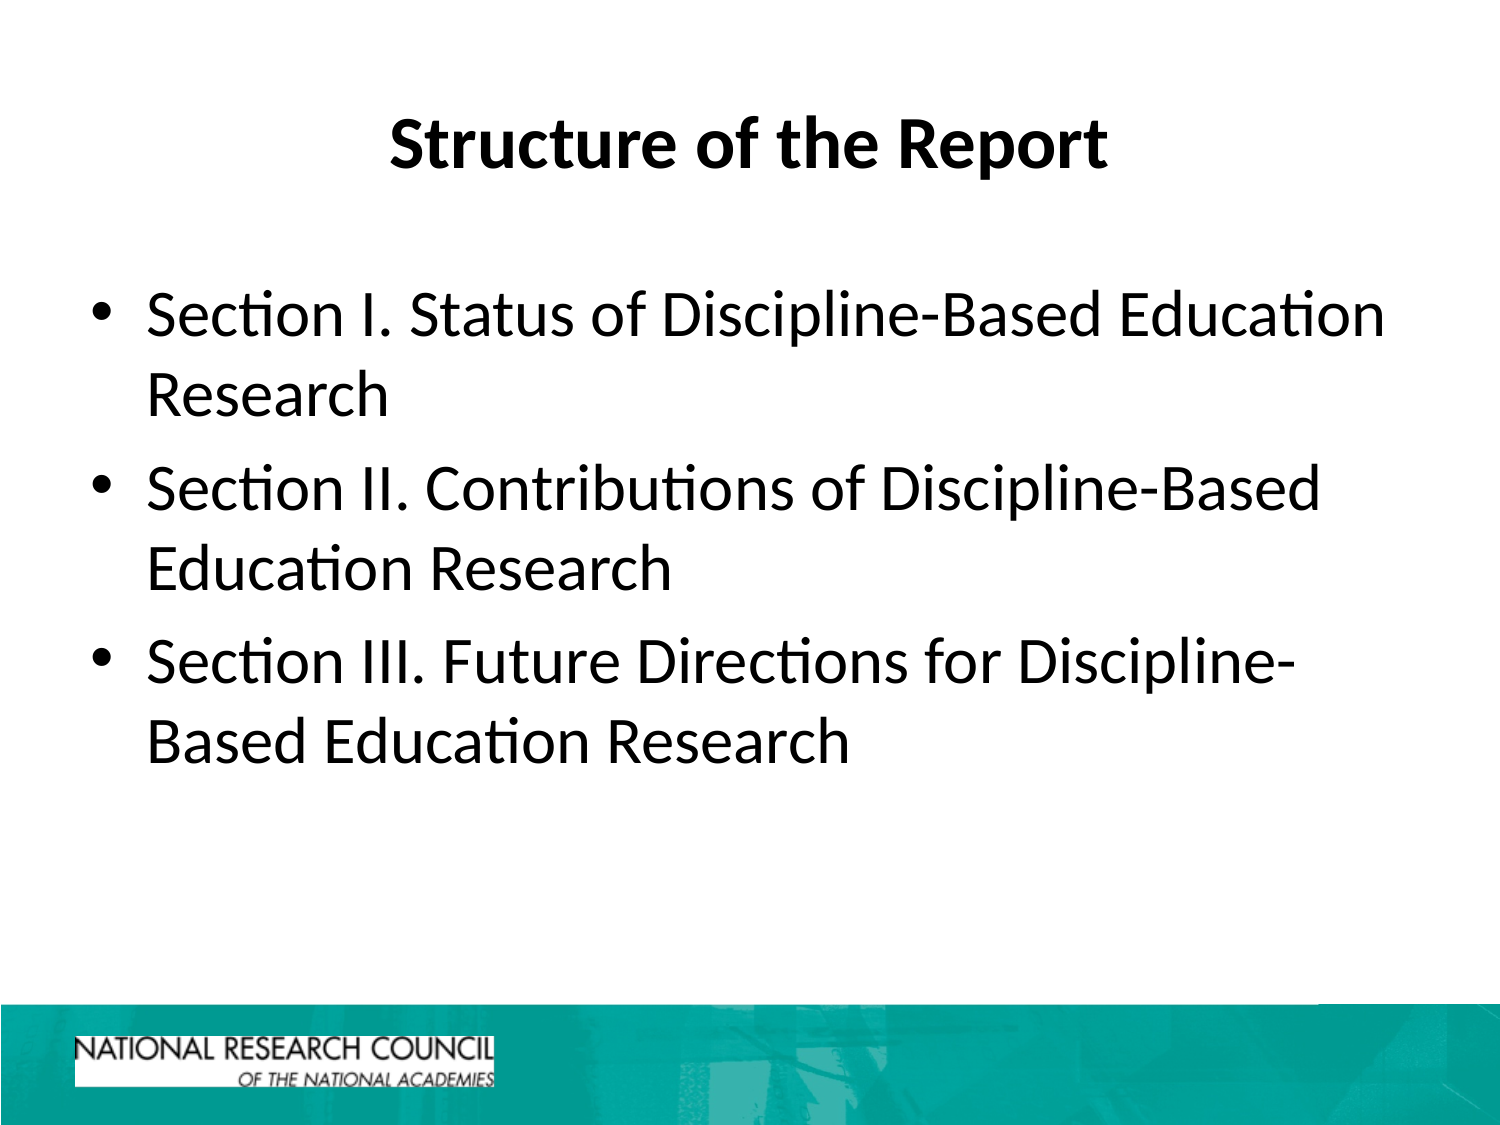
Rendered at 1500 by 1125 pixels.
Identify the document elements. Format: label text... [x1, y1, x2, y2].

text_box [0, 1004, 1500, 1125]
title Structure of the Report [75, 45, 1425, 233]
list Section I. Status of Discipline-Based Education Research Section II. Contributions of Discipline-Based Education Research Section III. Future Directions for Discipline-Based Education Research [75, 262, 1425, 1003]
